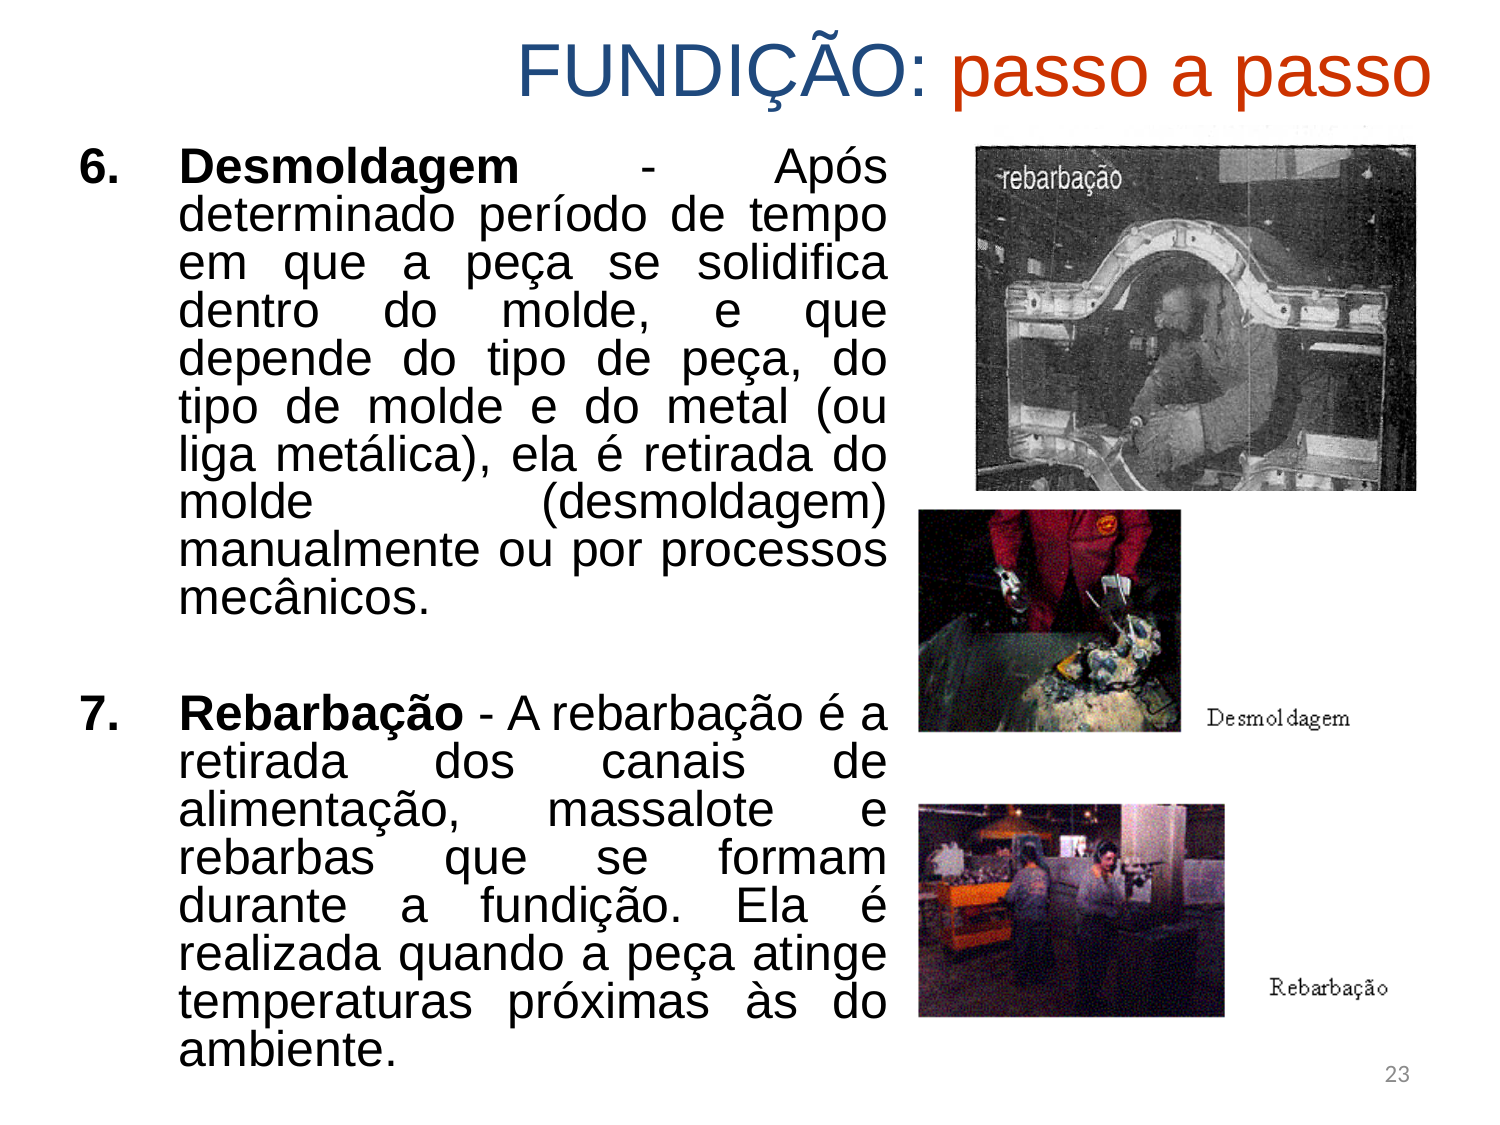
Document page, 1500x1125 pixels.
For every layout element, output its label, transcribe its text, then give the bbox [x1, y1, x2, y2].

slide_number 23 [1074, 1062, 1425, 1103]
text_box FUNDIÇÃO: passo a passo [502, 13, 1459, 138]
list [974, 124, 1420, 490]
list 6. Desmoldagem - Após determinado período de tempo em que a peça se solidifica dentro do molde, e que depende do tipo de peça, do tipo de molde e do metal (ou liga metálica), ela é retirada do molde (desmoldagem) manualmente ou por processos mecânicos. 7. Rebarbação - A rebarbação é a retirada dos canais de alimentação, massalote e rebarbas que se formam durante a fundição. Ela é realizada quando a peça atinge temperaturas próximas às do ambiente. [63, 137, 904, 1118]
picture [749, 491, 1500, 1055]
